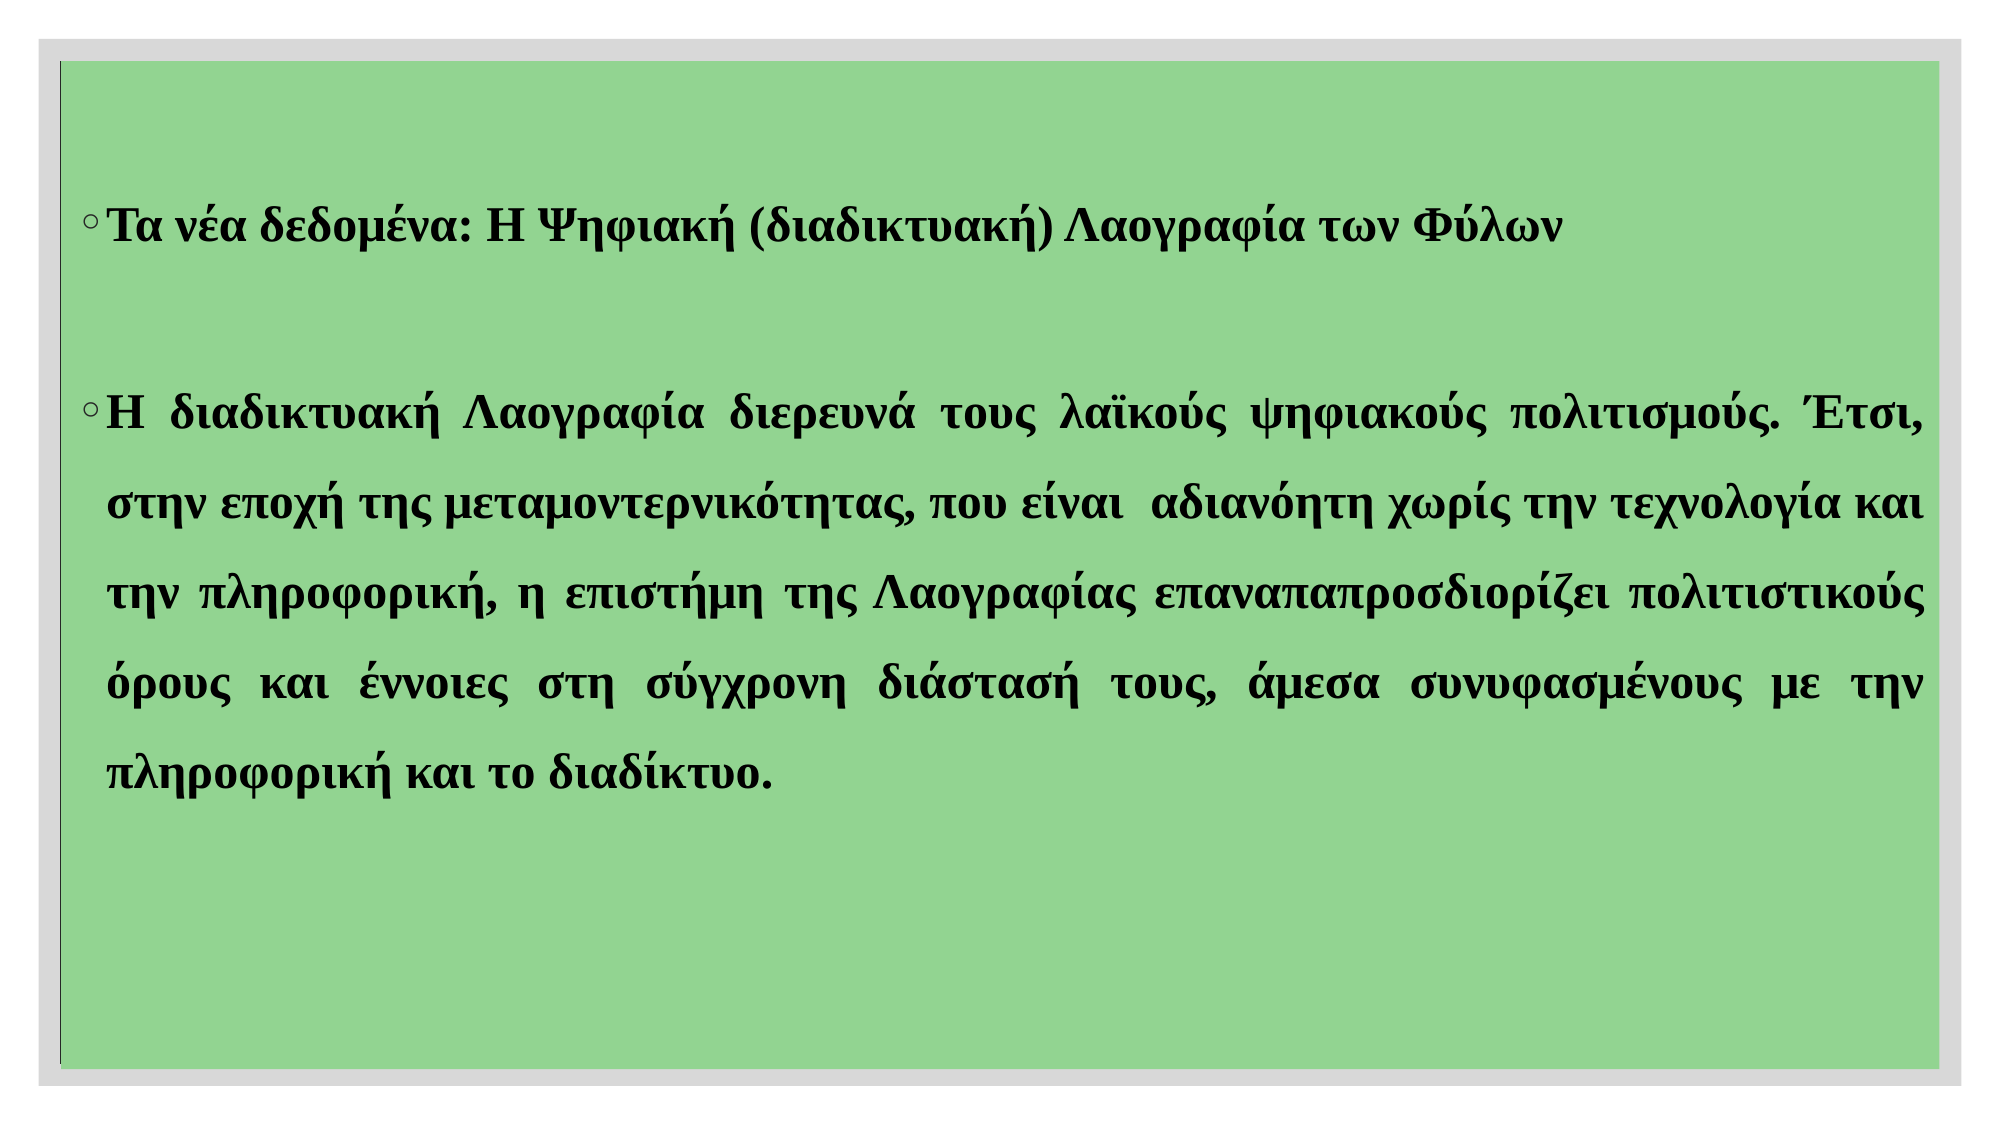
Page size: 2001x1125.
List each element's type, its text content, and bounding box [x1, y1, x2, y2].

list Τα νέα δεδομένα: Η Ψηφιακή (διαδικτυακή) Λαογραφία των Φύλων Η διαδικτυακή Λαογραφία διερευνά τους λαϊκούς ψηφιακούς πολιτισμούς. Έτσι, στην εποχή της μεταμοντερνικότητας, που είναι αδιανόητη χωρίς την τεχνολογία και την πληροφορική, η επιστήμη της Λαογραφίας επαναπαπροσδιορίζει πολιτιστικούς όρους και έννοιες στη σύγχρονη διάστασή τους, άμεσα συνυφασμένους με την πληροφορική και το διαδίκτυο. [61, 61, 1940, 1070]
